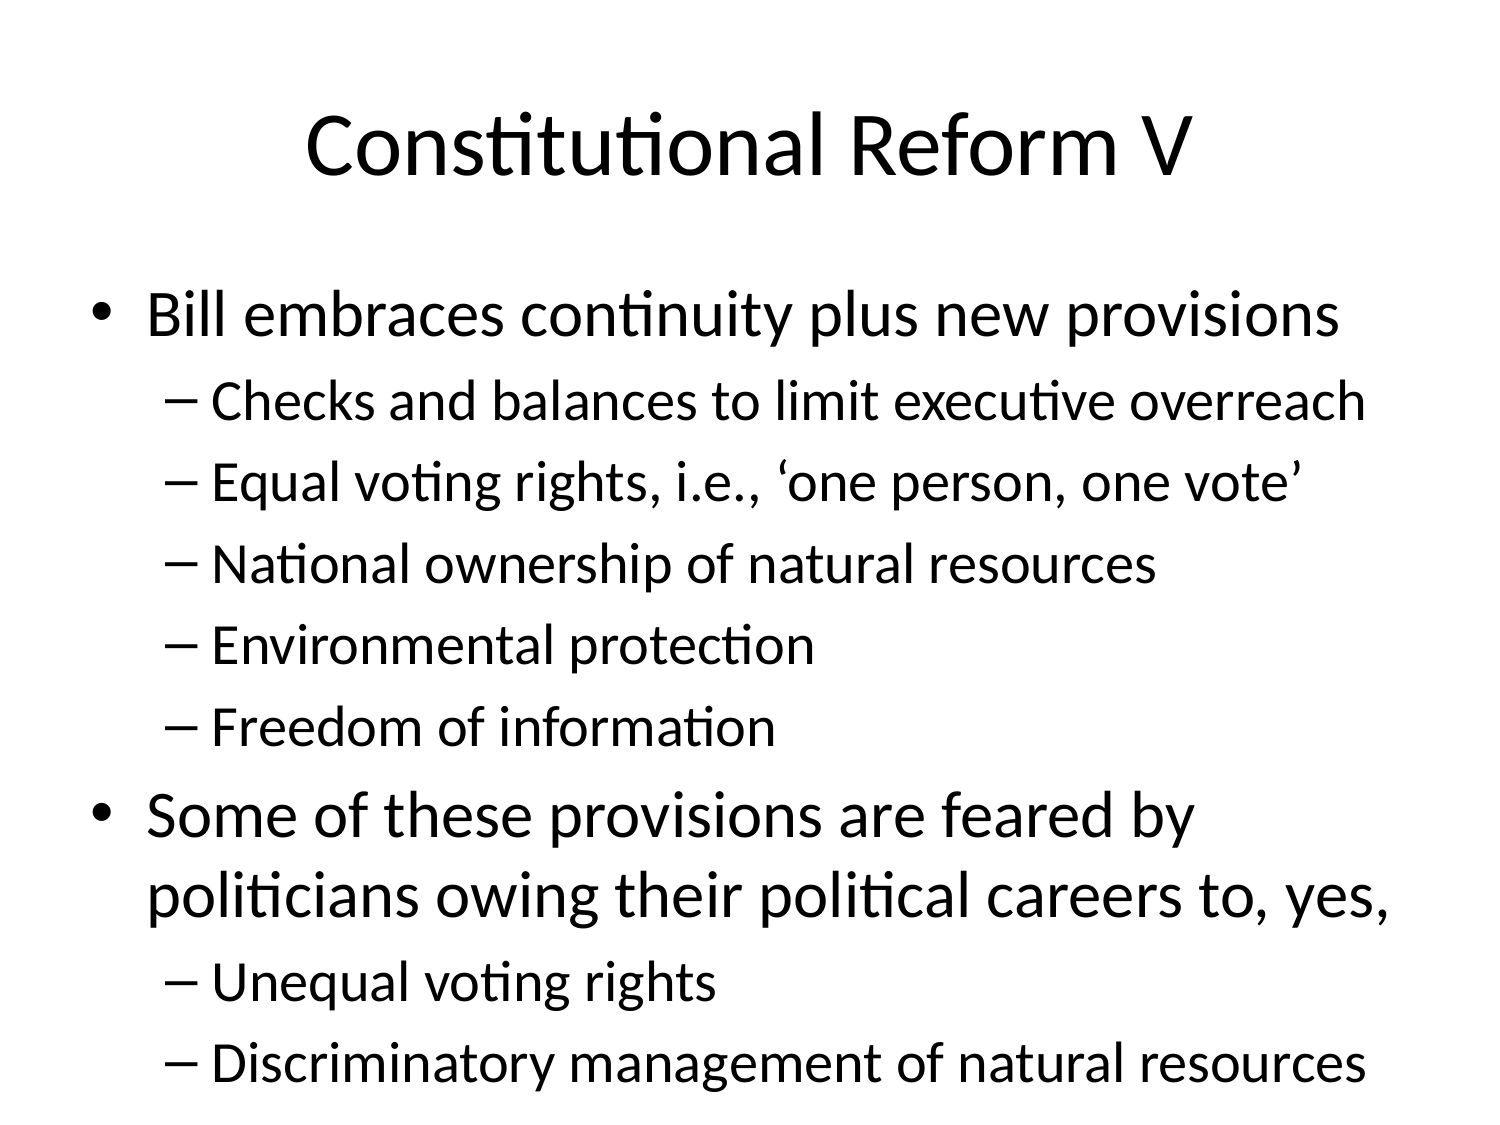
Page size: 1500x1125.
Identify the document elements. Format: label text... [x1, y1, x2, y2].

title Constitutional Reform V [75, 45, 1425, 233]
list Bill embraces continuity plus new provisions Checks and balances to limit executive overreach Equal voting rights, i.e., ‘one person, one vote’ National ownership of natural resources Environmental protection Freedom of information Some of these provisions are feared by politicians owing their political careers to, yes, Unequal voting rights Discriminatory management of natural resources [75, 262, 1483, 1106]
